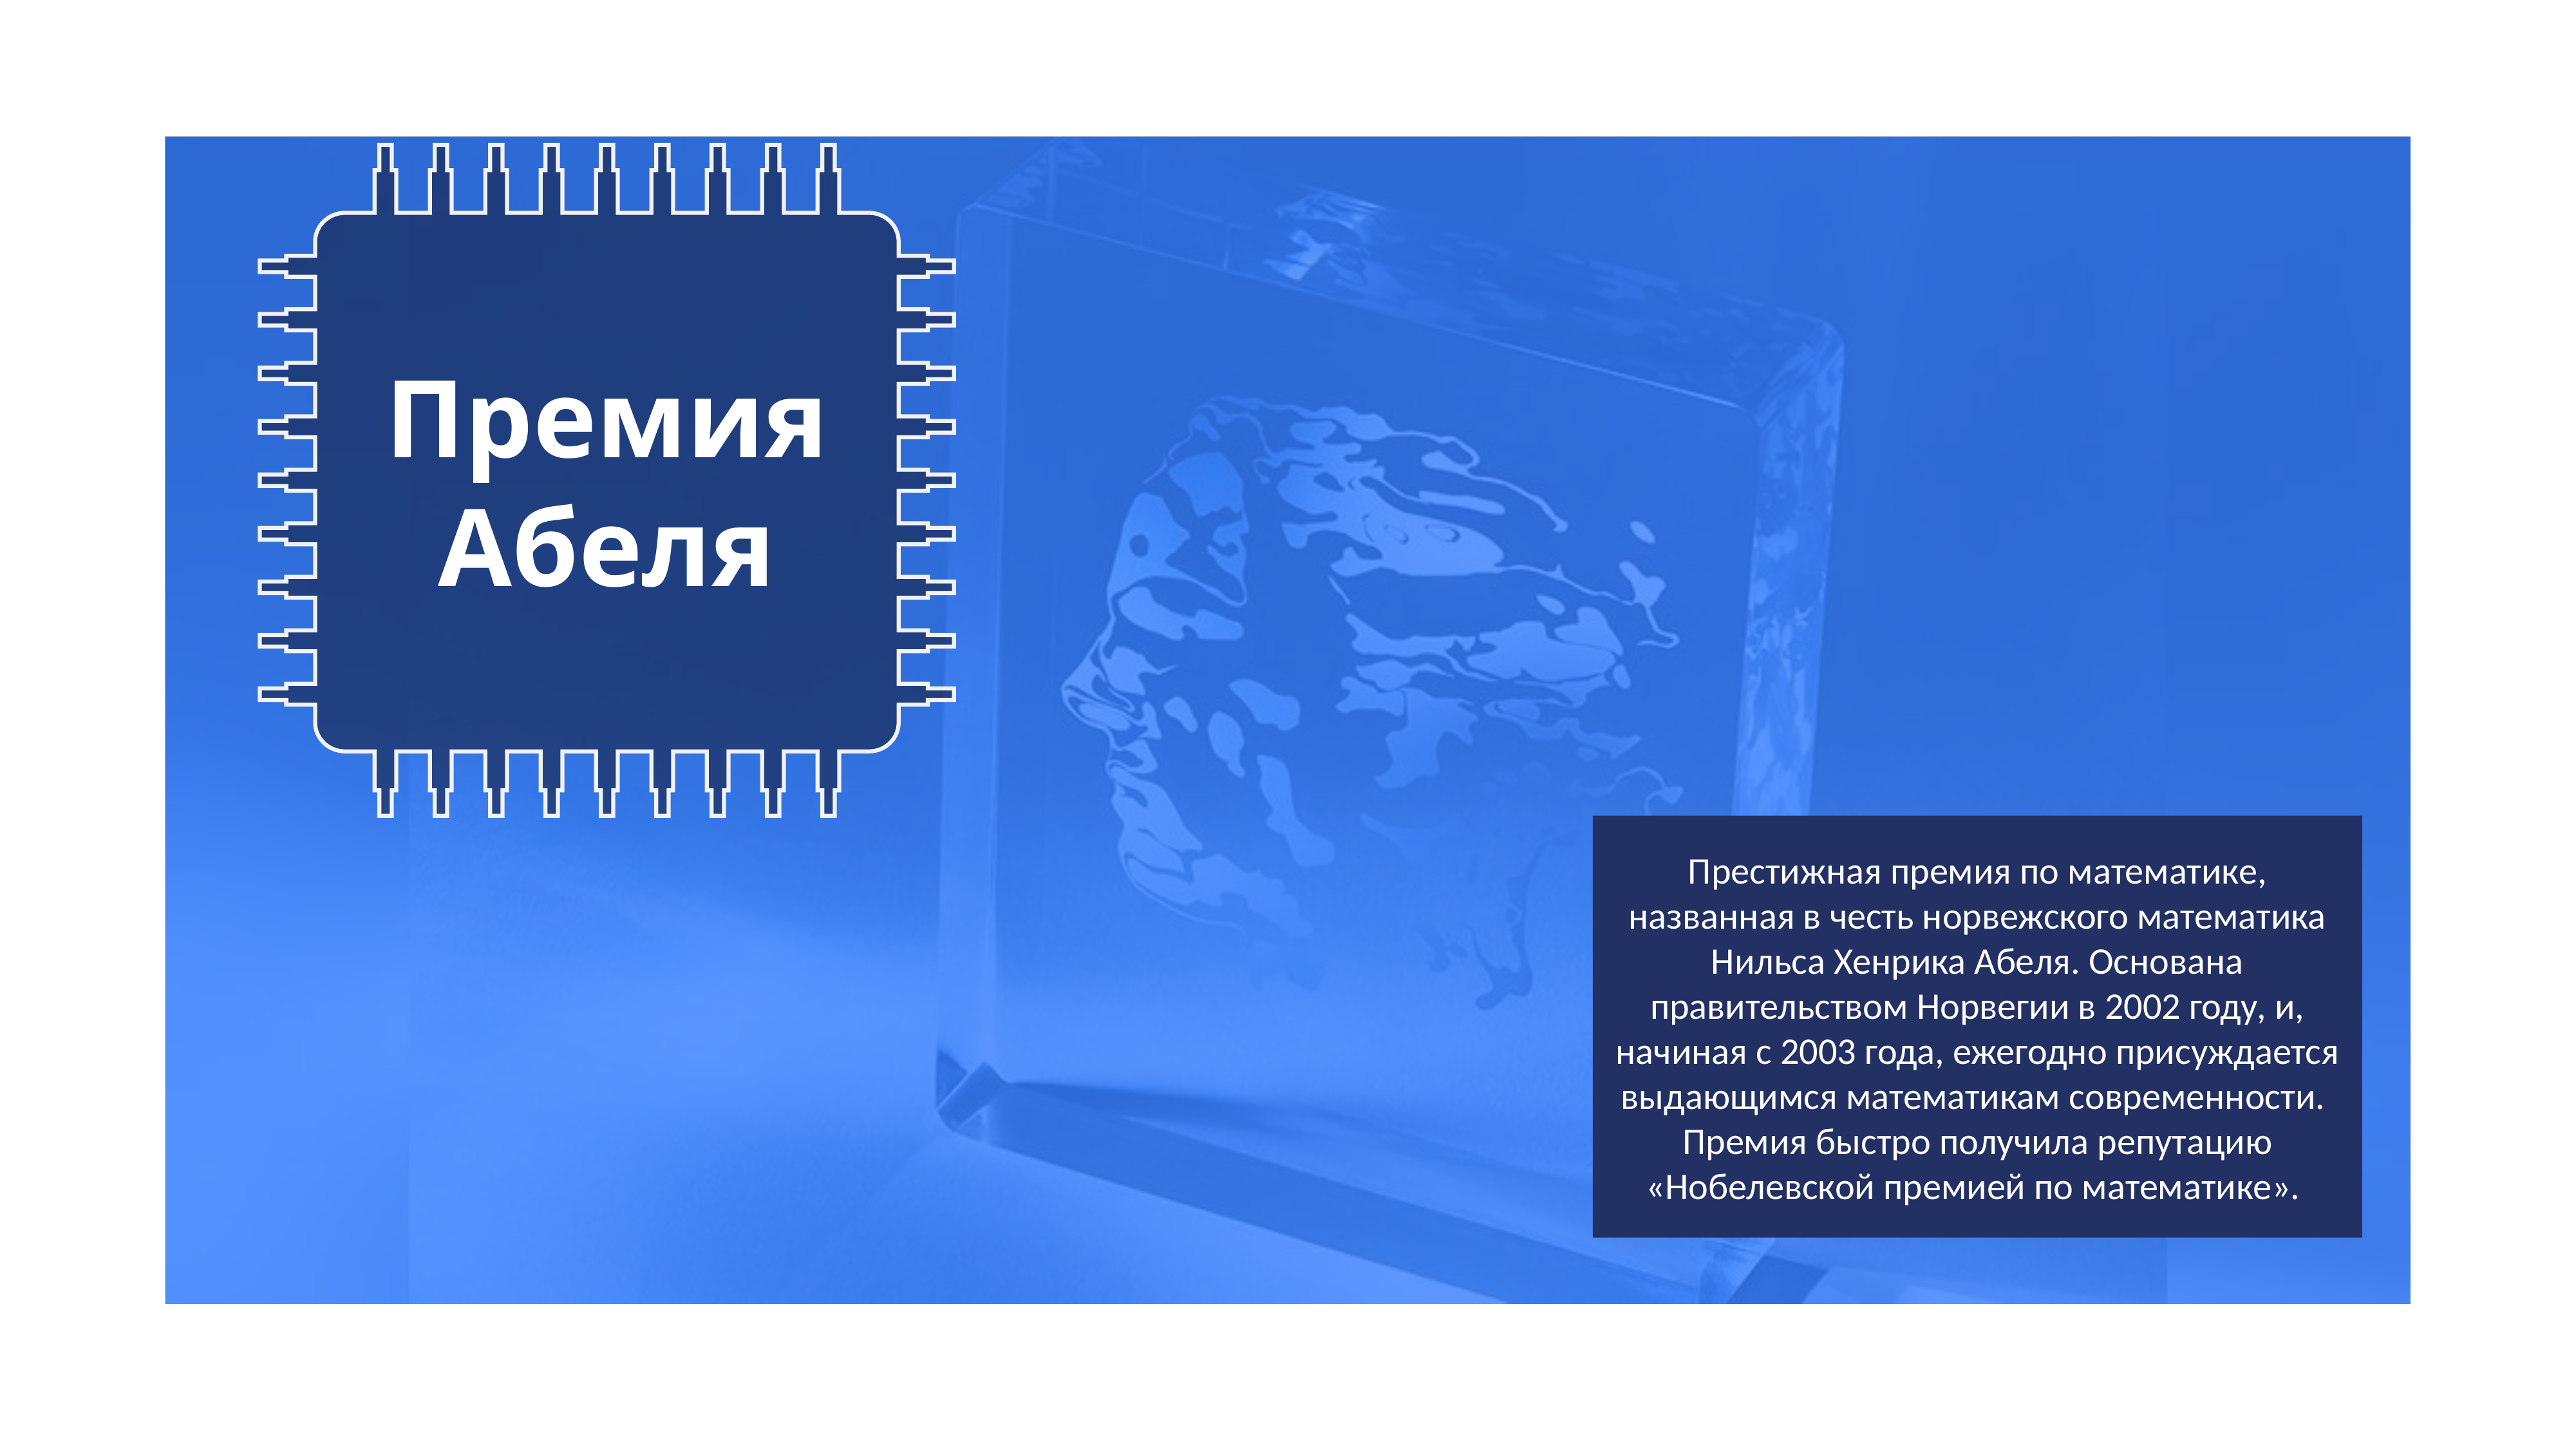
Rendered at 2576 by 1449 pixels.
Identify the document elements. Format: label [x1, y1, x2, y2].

picture [165, 137, 2411, 1304]
